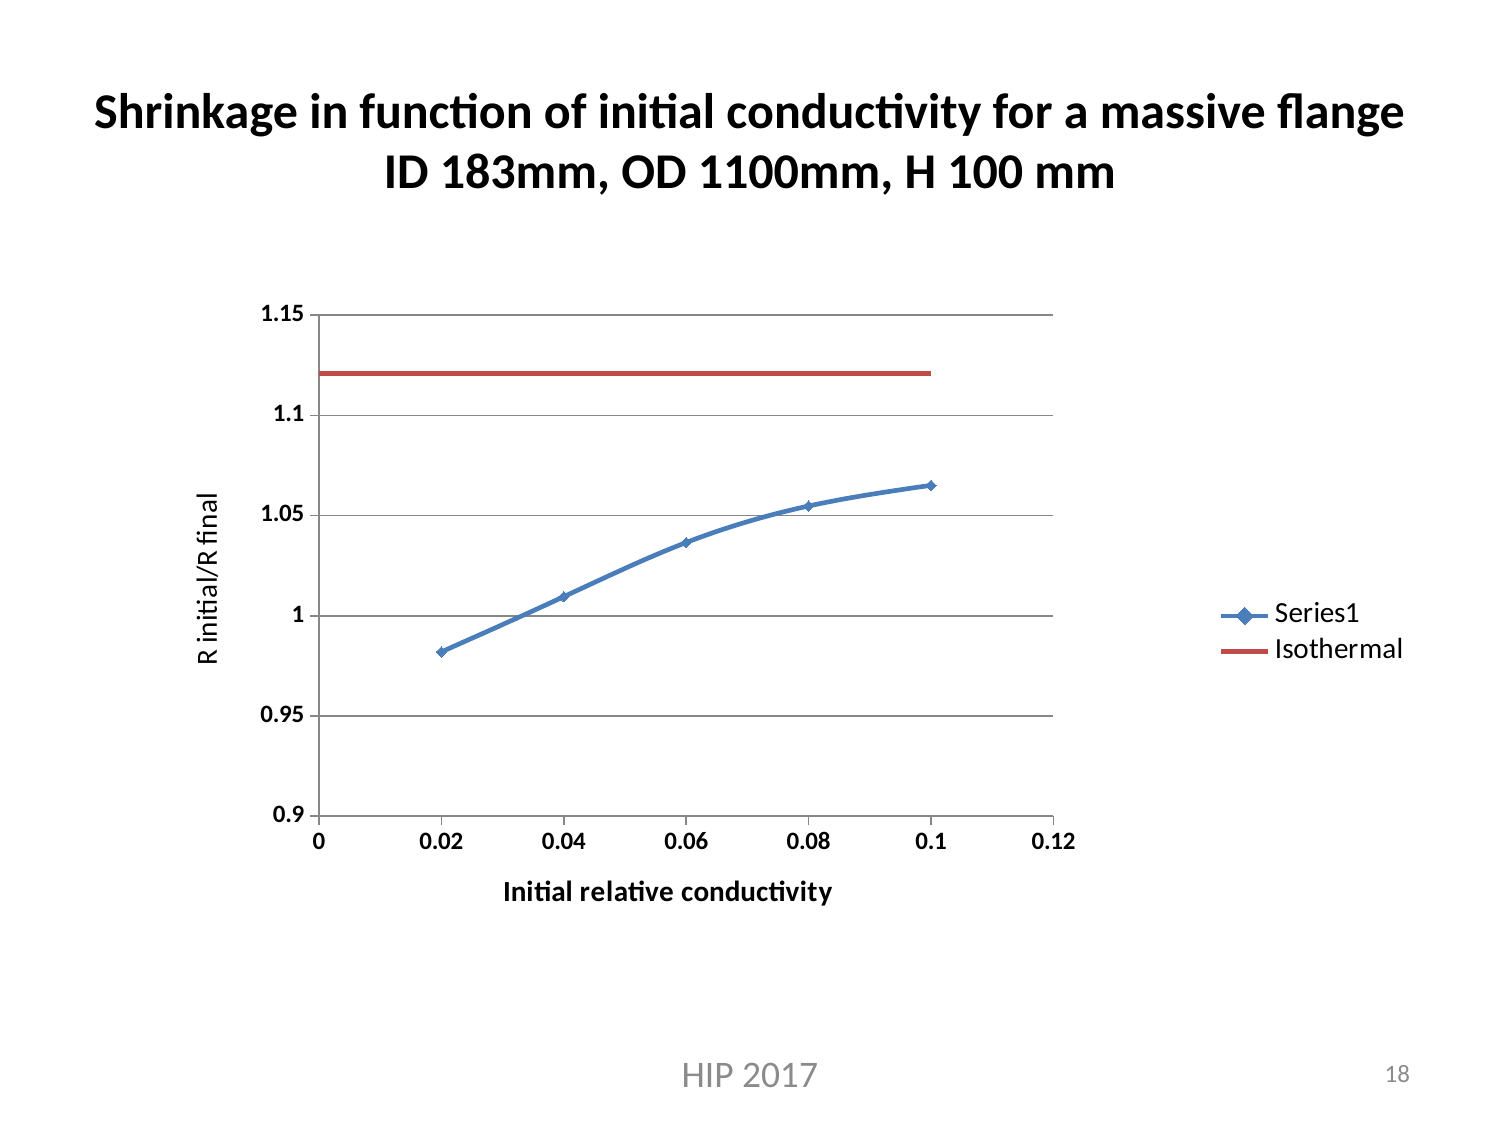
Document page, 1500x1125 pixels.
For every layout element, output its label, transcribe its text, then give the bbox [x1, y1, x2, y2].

chart [74, 262, 1426, 1006]
footer HIP 2017 [512, 1042, 988, 1103]
slide_number 18 [1074, 1042, 1425, 1103]
title Shrinkage in function of initial conductivity for a massive flange ID 183mm, OD 1100mm, H 100 mm [75, 45, 1425, 233]
